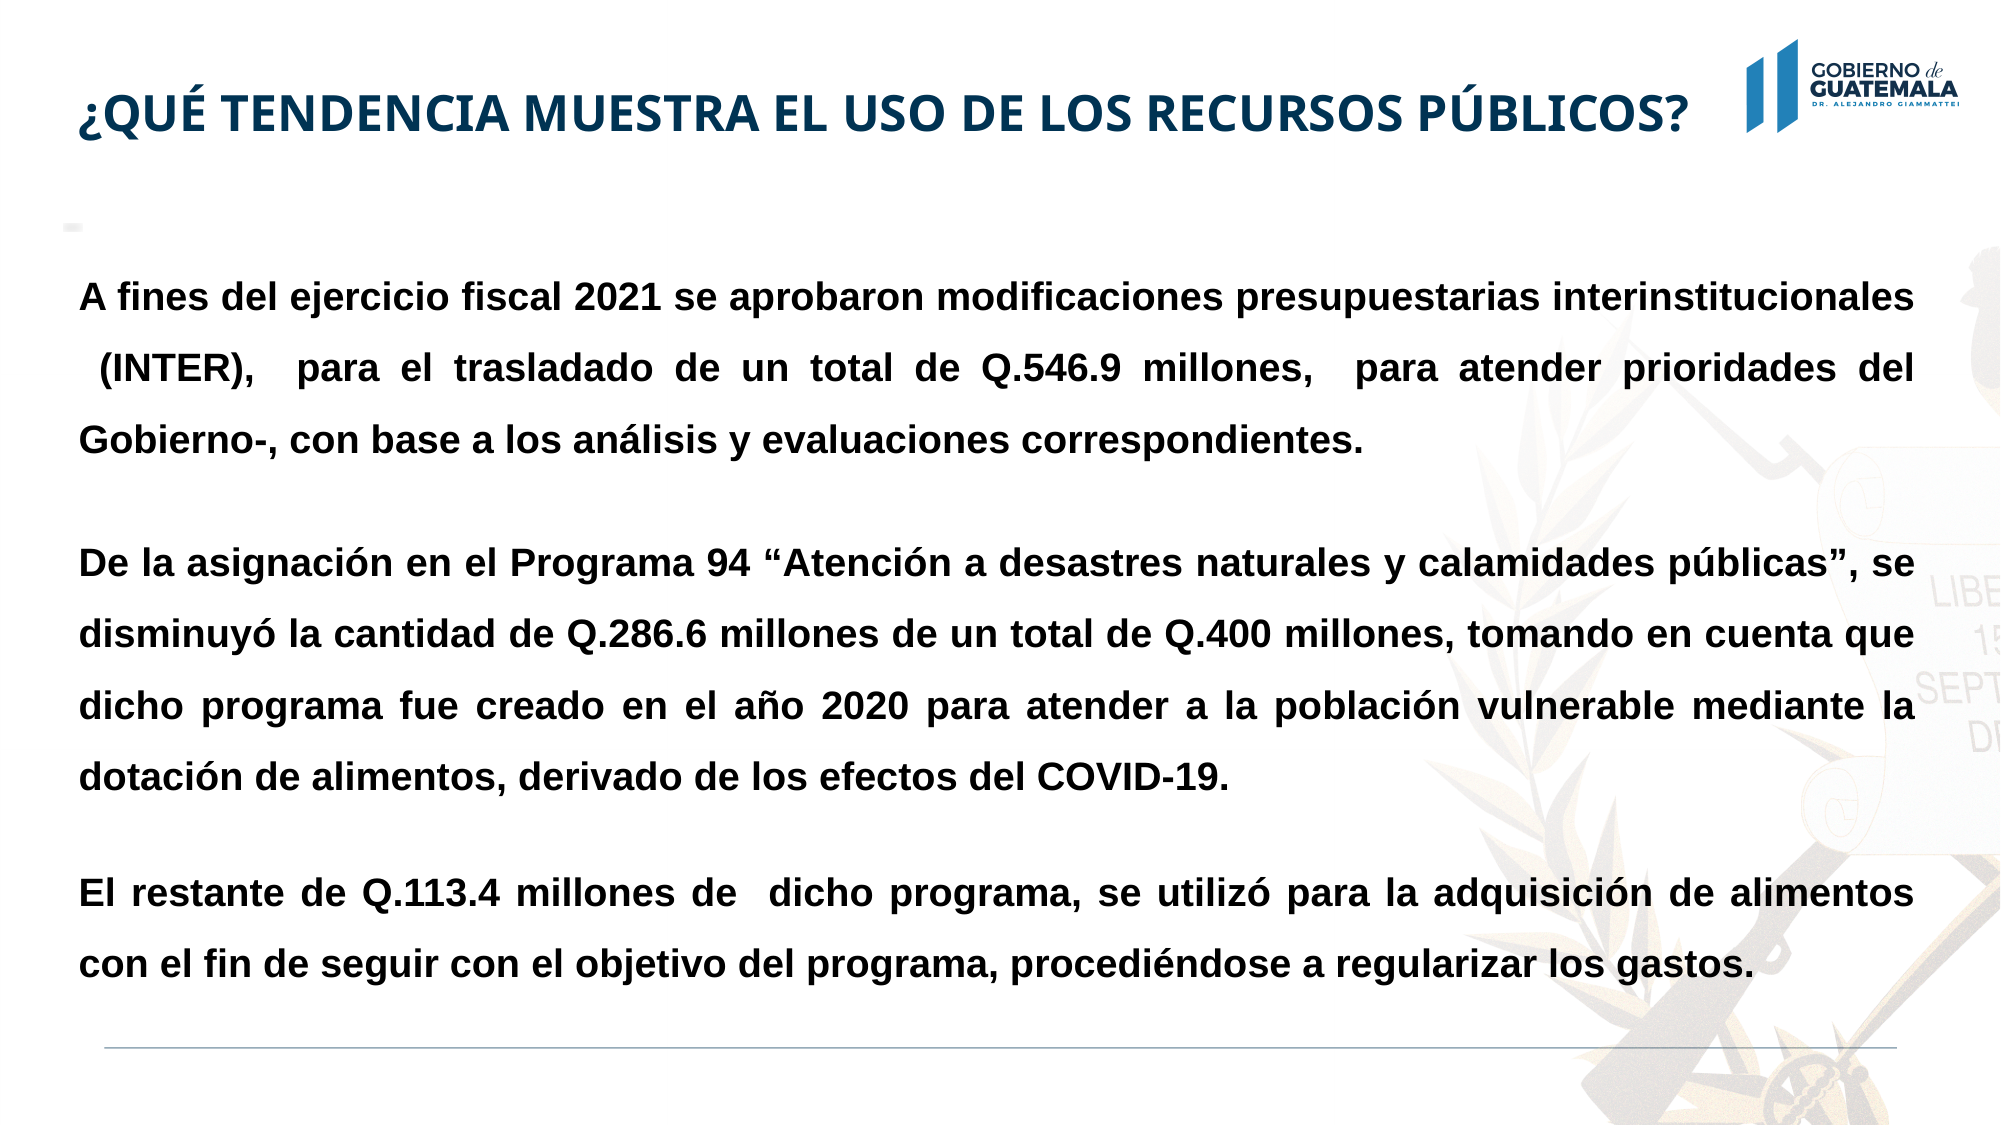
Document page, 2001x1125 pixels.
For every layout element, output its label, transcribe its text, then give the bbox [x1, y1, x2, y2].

picture [0, 0, 2001, 1125]
text_box ¿QUÉ TENDENCIA MUESTRA EL USO DE LOS RECURSOS PÚBLICOS? [63, 57, 1717, 175]
text_box A fines del ejercicio fiscal 2021 se aprobaron modificaciones presupuestarias interinstitucionales (INTER), para el trasladado de un total de Q.546.9 millones, para atender prioridades del Gobierno-, con base a los análisis y evaluaciones correspondientes. De la asignación en el Programa 94 “Atención a desastres naturales y calamidades públicas”, se disminuyó la cantidad de Q.286.6 millones de un total de Q.400 millones, tomando en cuenta que dicho programa fue creado en el año 2020 para atender a la población vulnerable mediante la dotación de alimentos, derivado de los efectos del COVID-19. El restante de Q.113.4 millones de dicho programa, se utilizó para la adquisición de alimentos con el fin de seguir con el objetivo del programa, procediéndose a regularizar los gastos. [63, 214, 1933, 1019]
